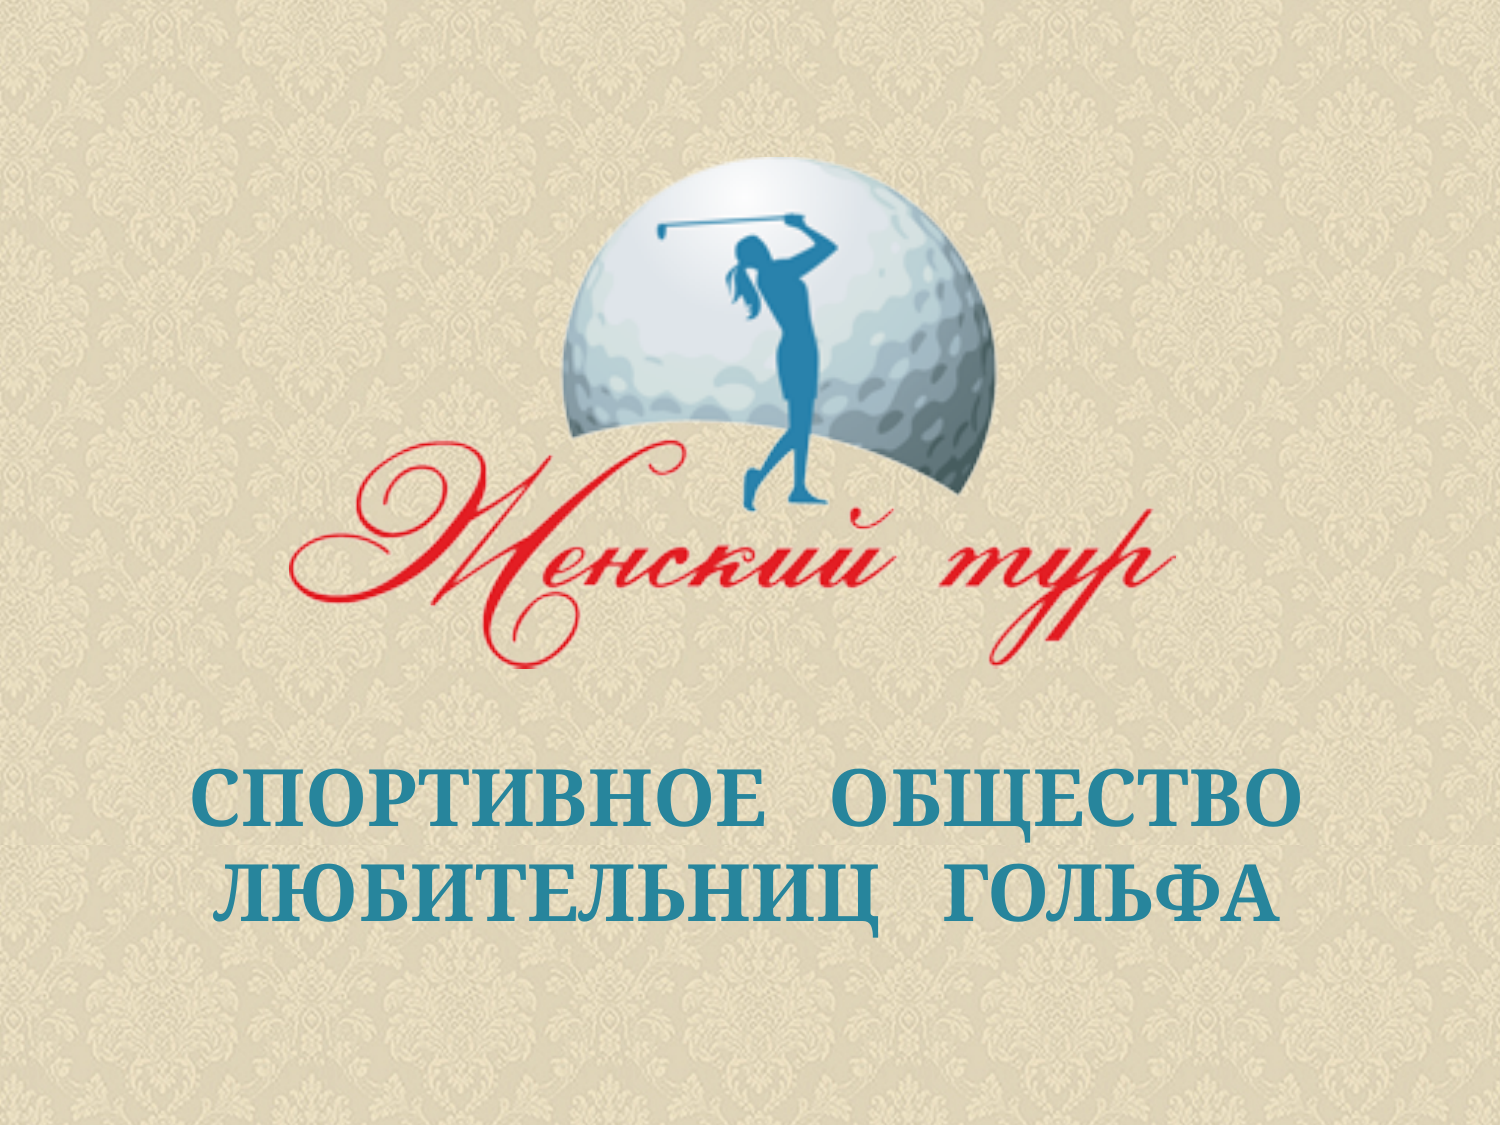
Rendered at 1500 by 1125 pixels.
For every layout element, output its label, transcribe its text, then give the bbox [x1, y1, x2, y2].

title СПОРТИВНОЕ ОБЩЕСТВО ЛЮБИТЕЛЬНИЦ ГОЛЬФА [123, 739, 1370, 964]
picture [0, 0, 1500, 1125]
